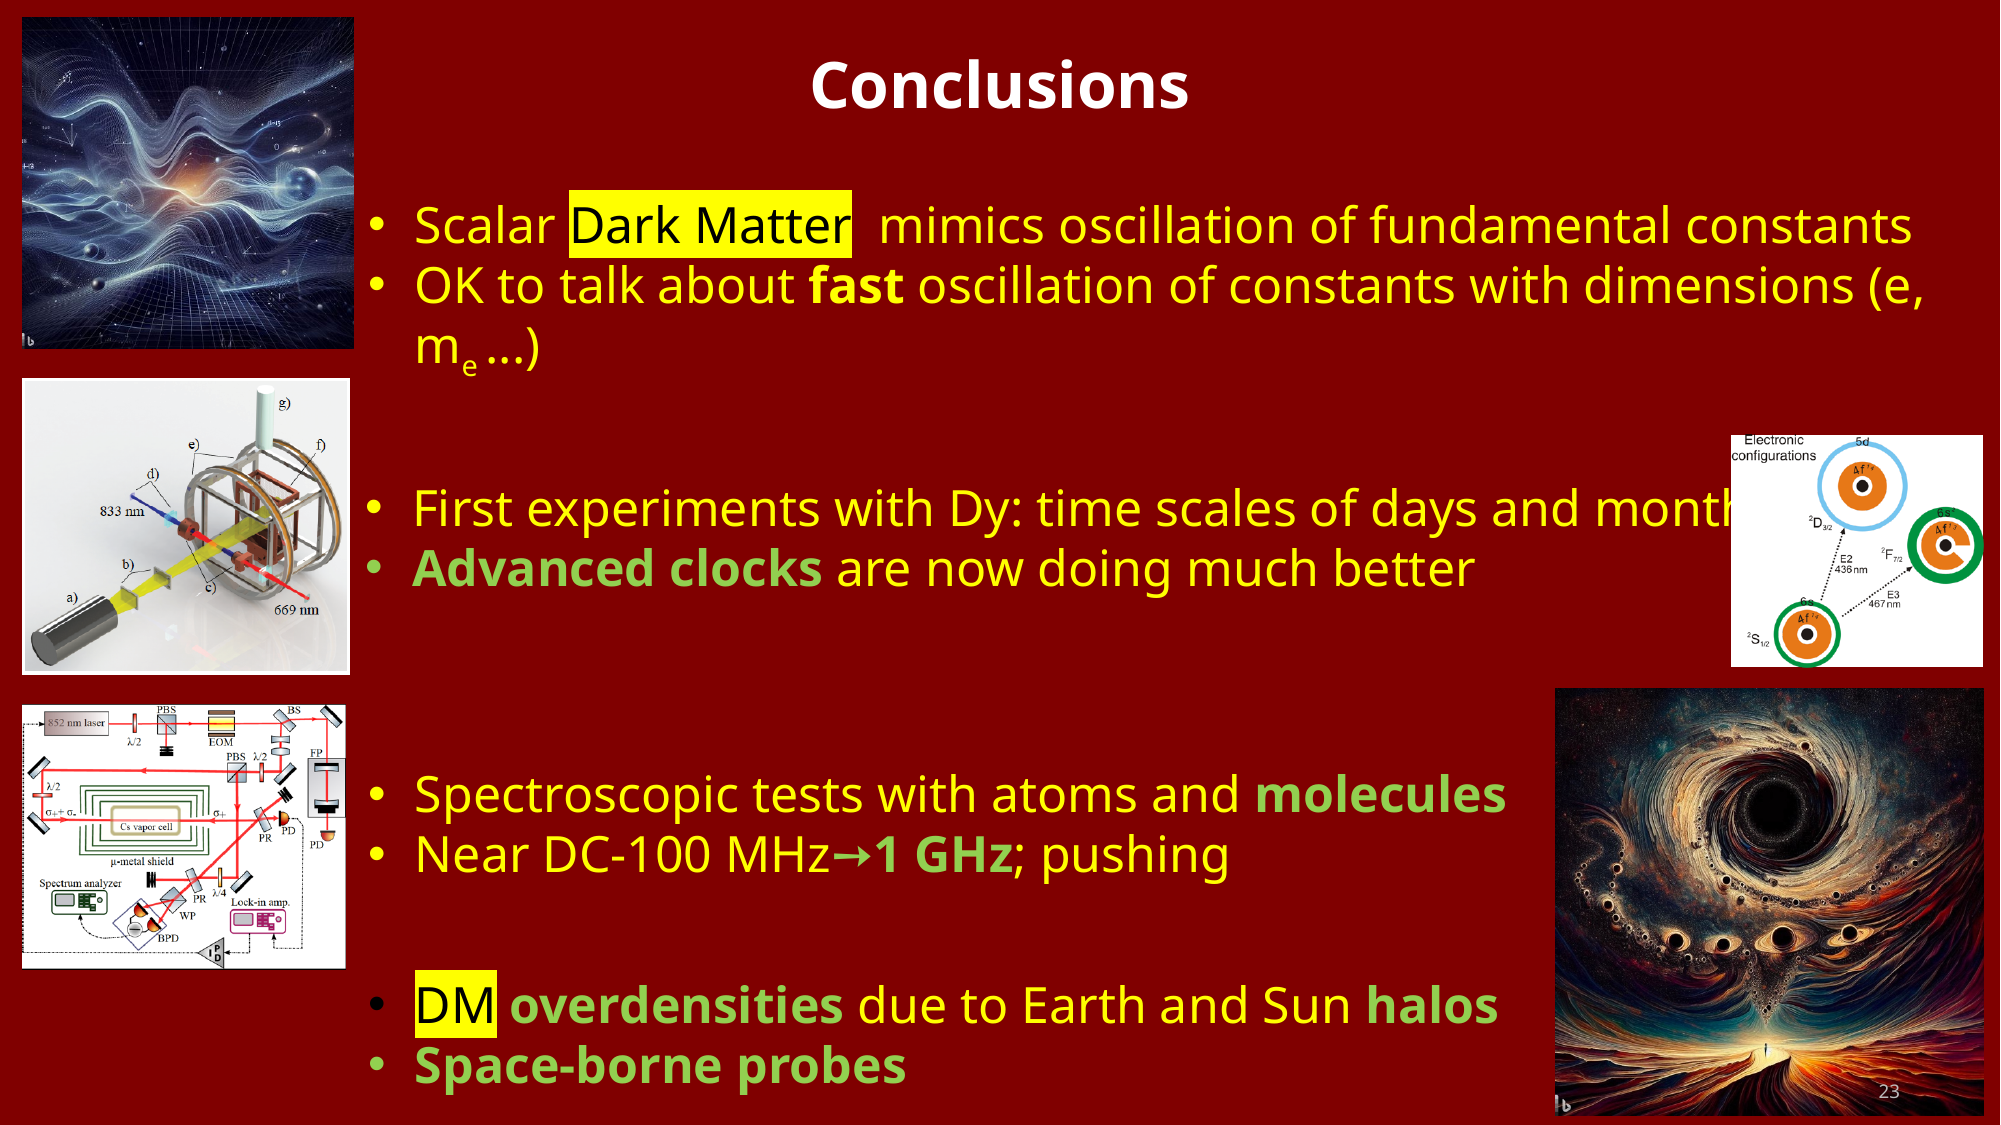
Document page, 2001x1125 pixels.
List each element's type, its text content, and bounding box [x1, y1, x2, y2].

picture [1555, 687, 1984, 1117]
picture [1730, 434, 1984, 668]
text_box Scalar Dark Matter mimics oscillation of fundamental constants OK to talk about fast oscillation of constants with dimensions (e, me ...) [383, 186, 2000, 389]
picture [21, 704, 346, 970]
picture [21, 378, 351, 675]
text_box DM overdensities due to Earth and Sun halos Space-borne probes [353, 965, 1555, 1101]
picture [21, 17, 354, 349]
title Conclusions [99, 4, 1900, 162]
text_box First experiments with Dy: time scales of days and months Advanced clocks are now doing much better [395, 469, 1730, 605]
